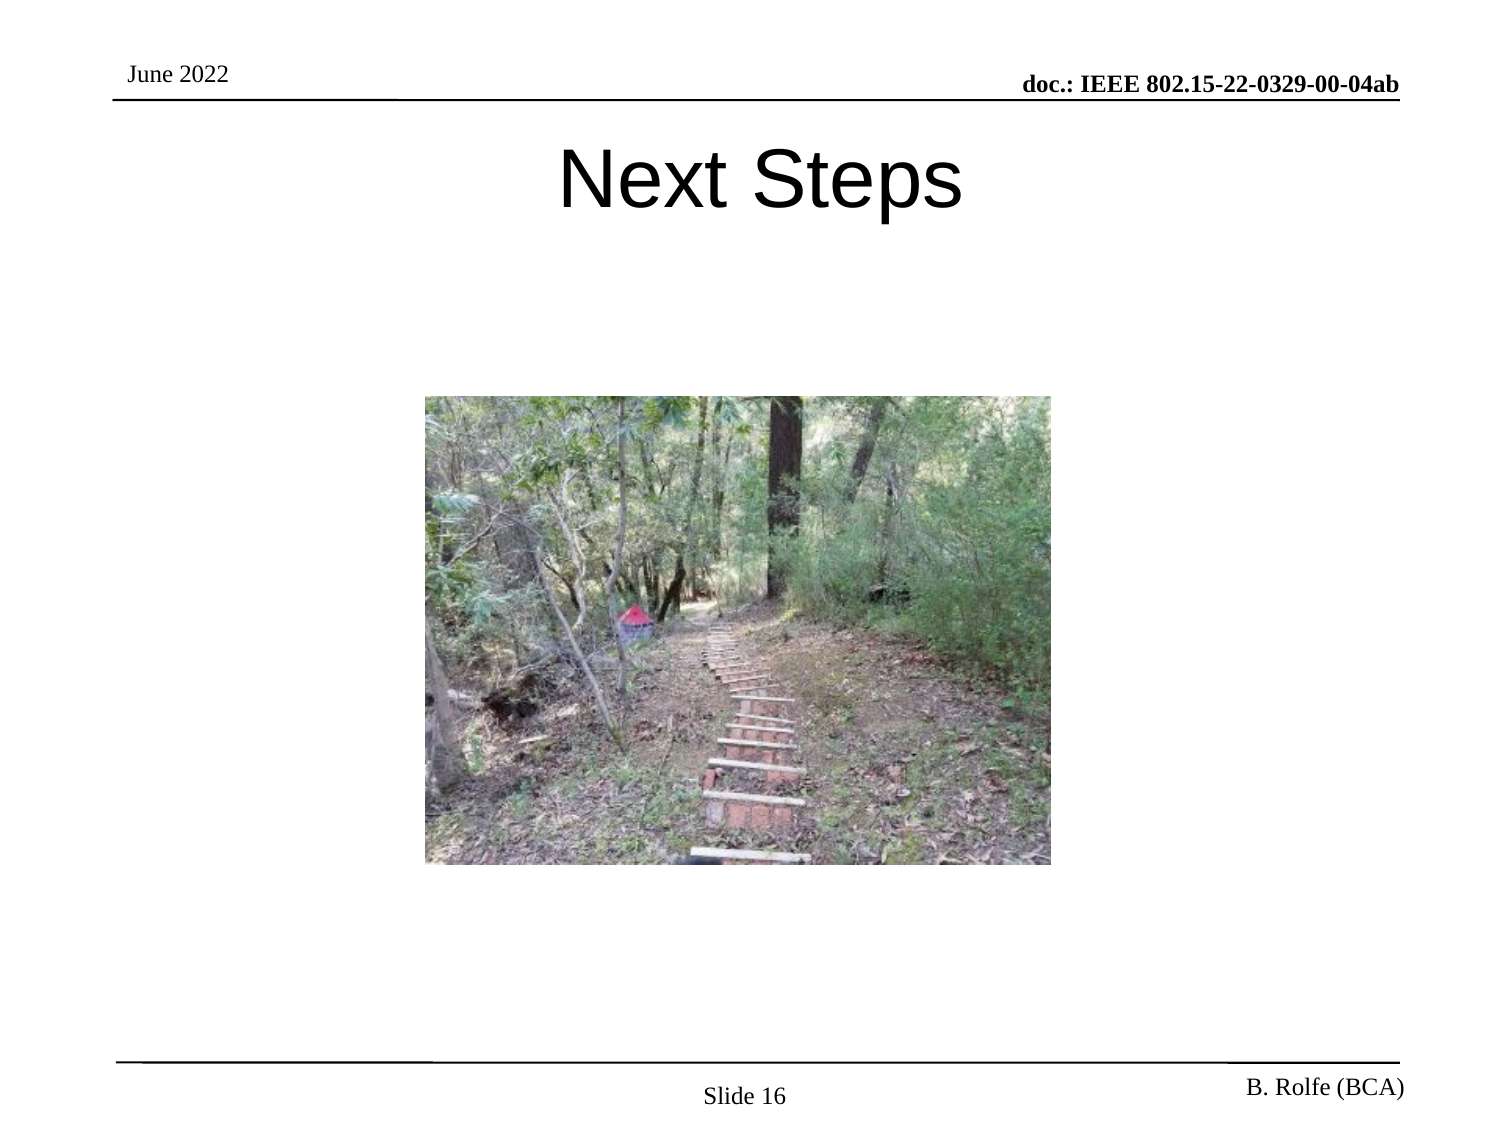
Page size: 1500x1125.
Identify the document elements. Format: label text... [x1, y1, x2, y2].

slide_number Slide 16 [690, 1075, 799, 1115]
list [425, 395, 1051, 866]
title Next Steps [123, 112, 1398, 237]
